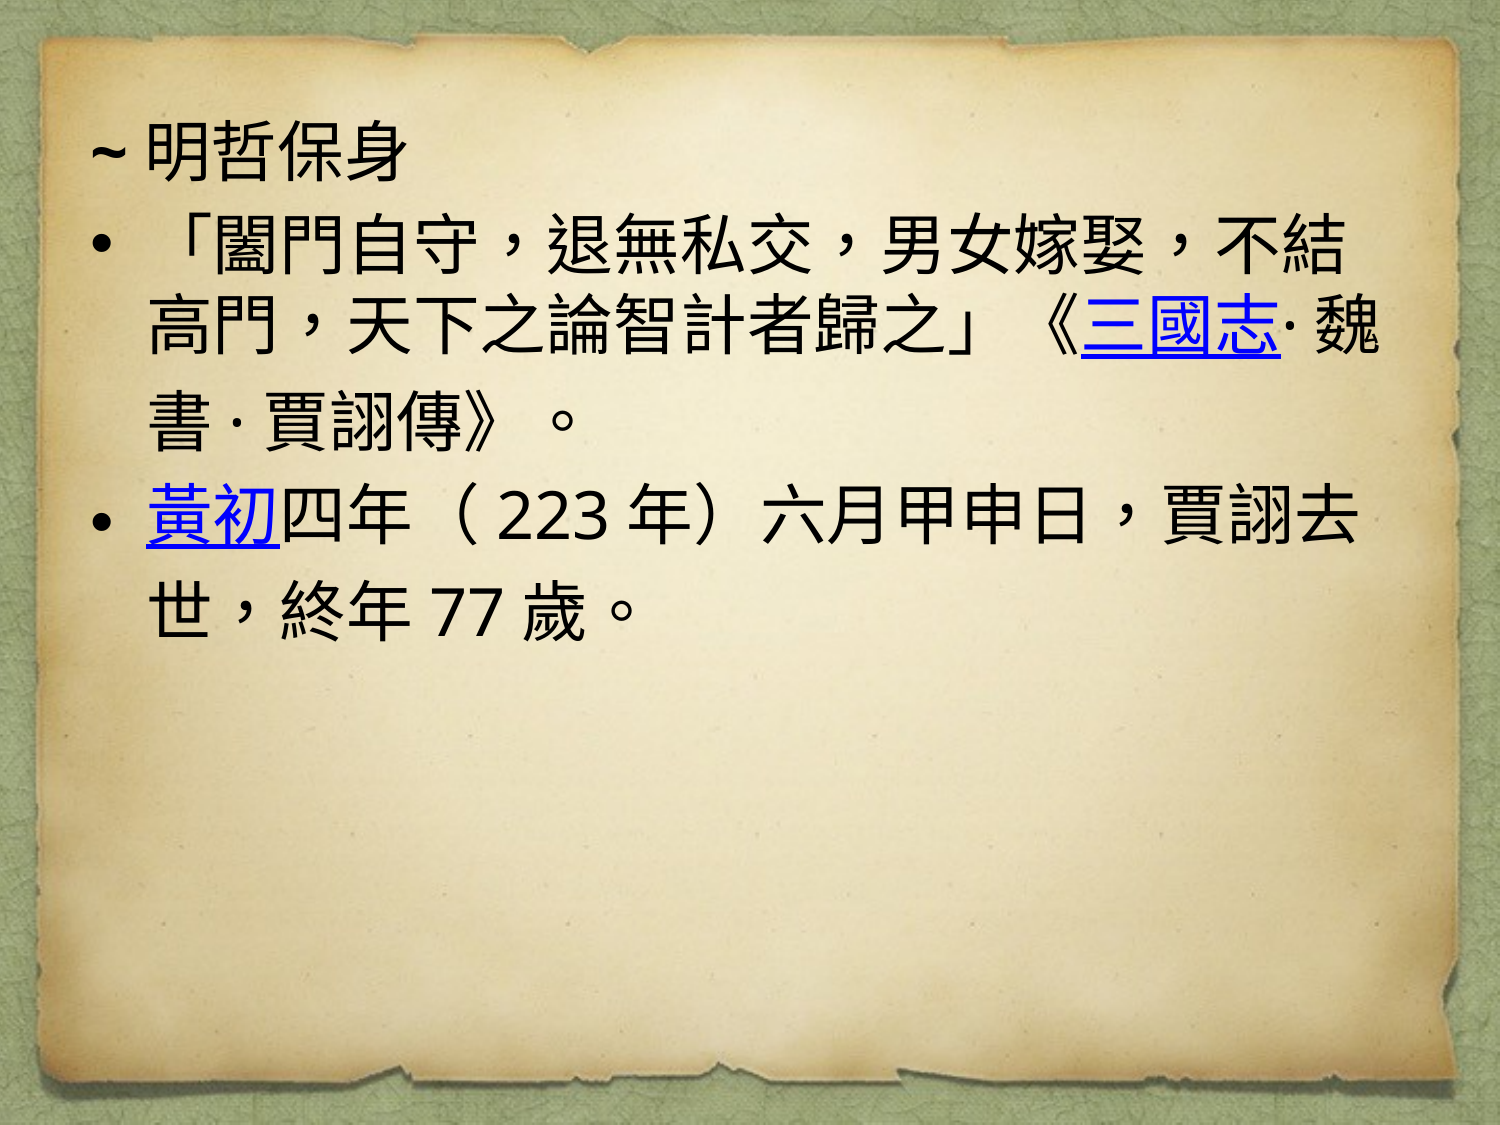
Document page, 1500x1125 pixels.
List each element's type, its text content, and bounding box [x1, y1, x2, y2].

list ~明哲保身 「闔門自守，退無私交，男女嫁娶，不結高門，天下之論智計者歸之」《三國志·魏書·賈詡傳》。 黃初四年（223年）六月甲申日，賈詡去世，終年77歲。 [75, 101, 1425, 1005]
text_box [0, 0, 1500, 1125]
